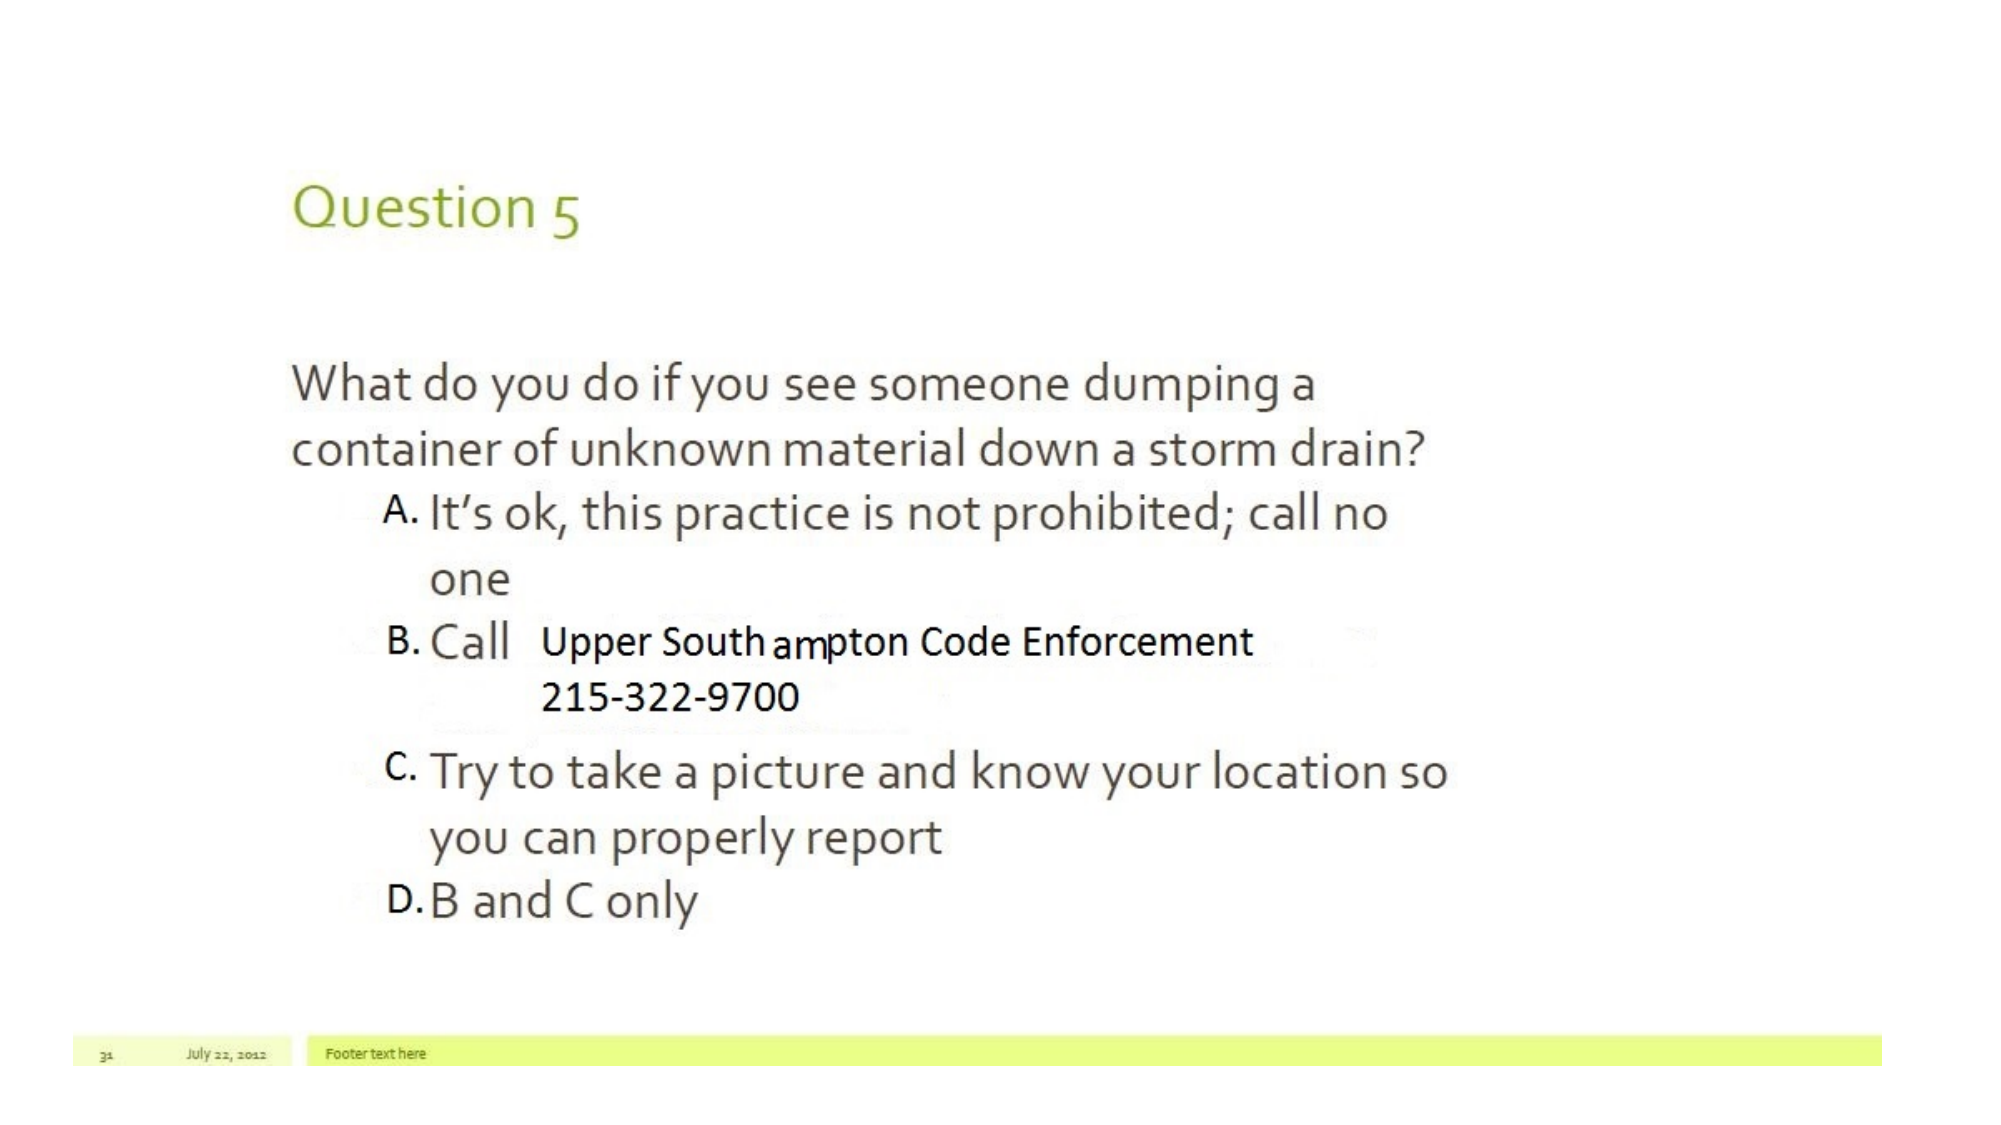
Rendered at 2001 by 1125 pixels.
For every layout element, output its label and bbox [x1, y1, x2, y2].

list [73, 36, 1882, 1066]
